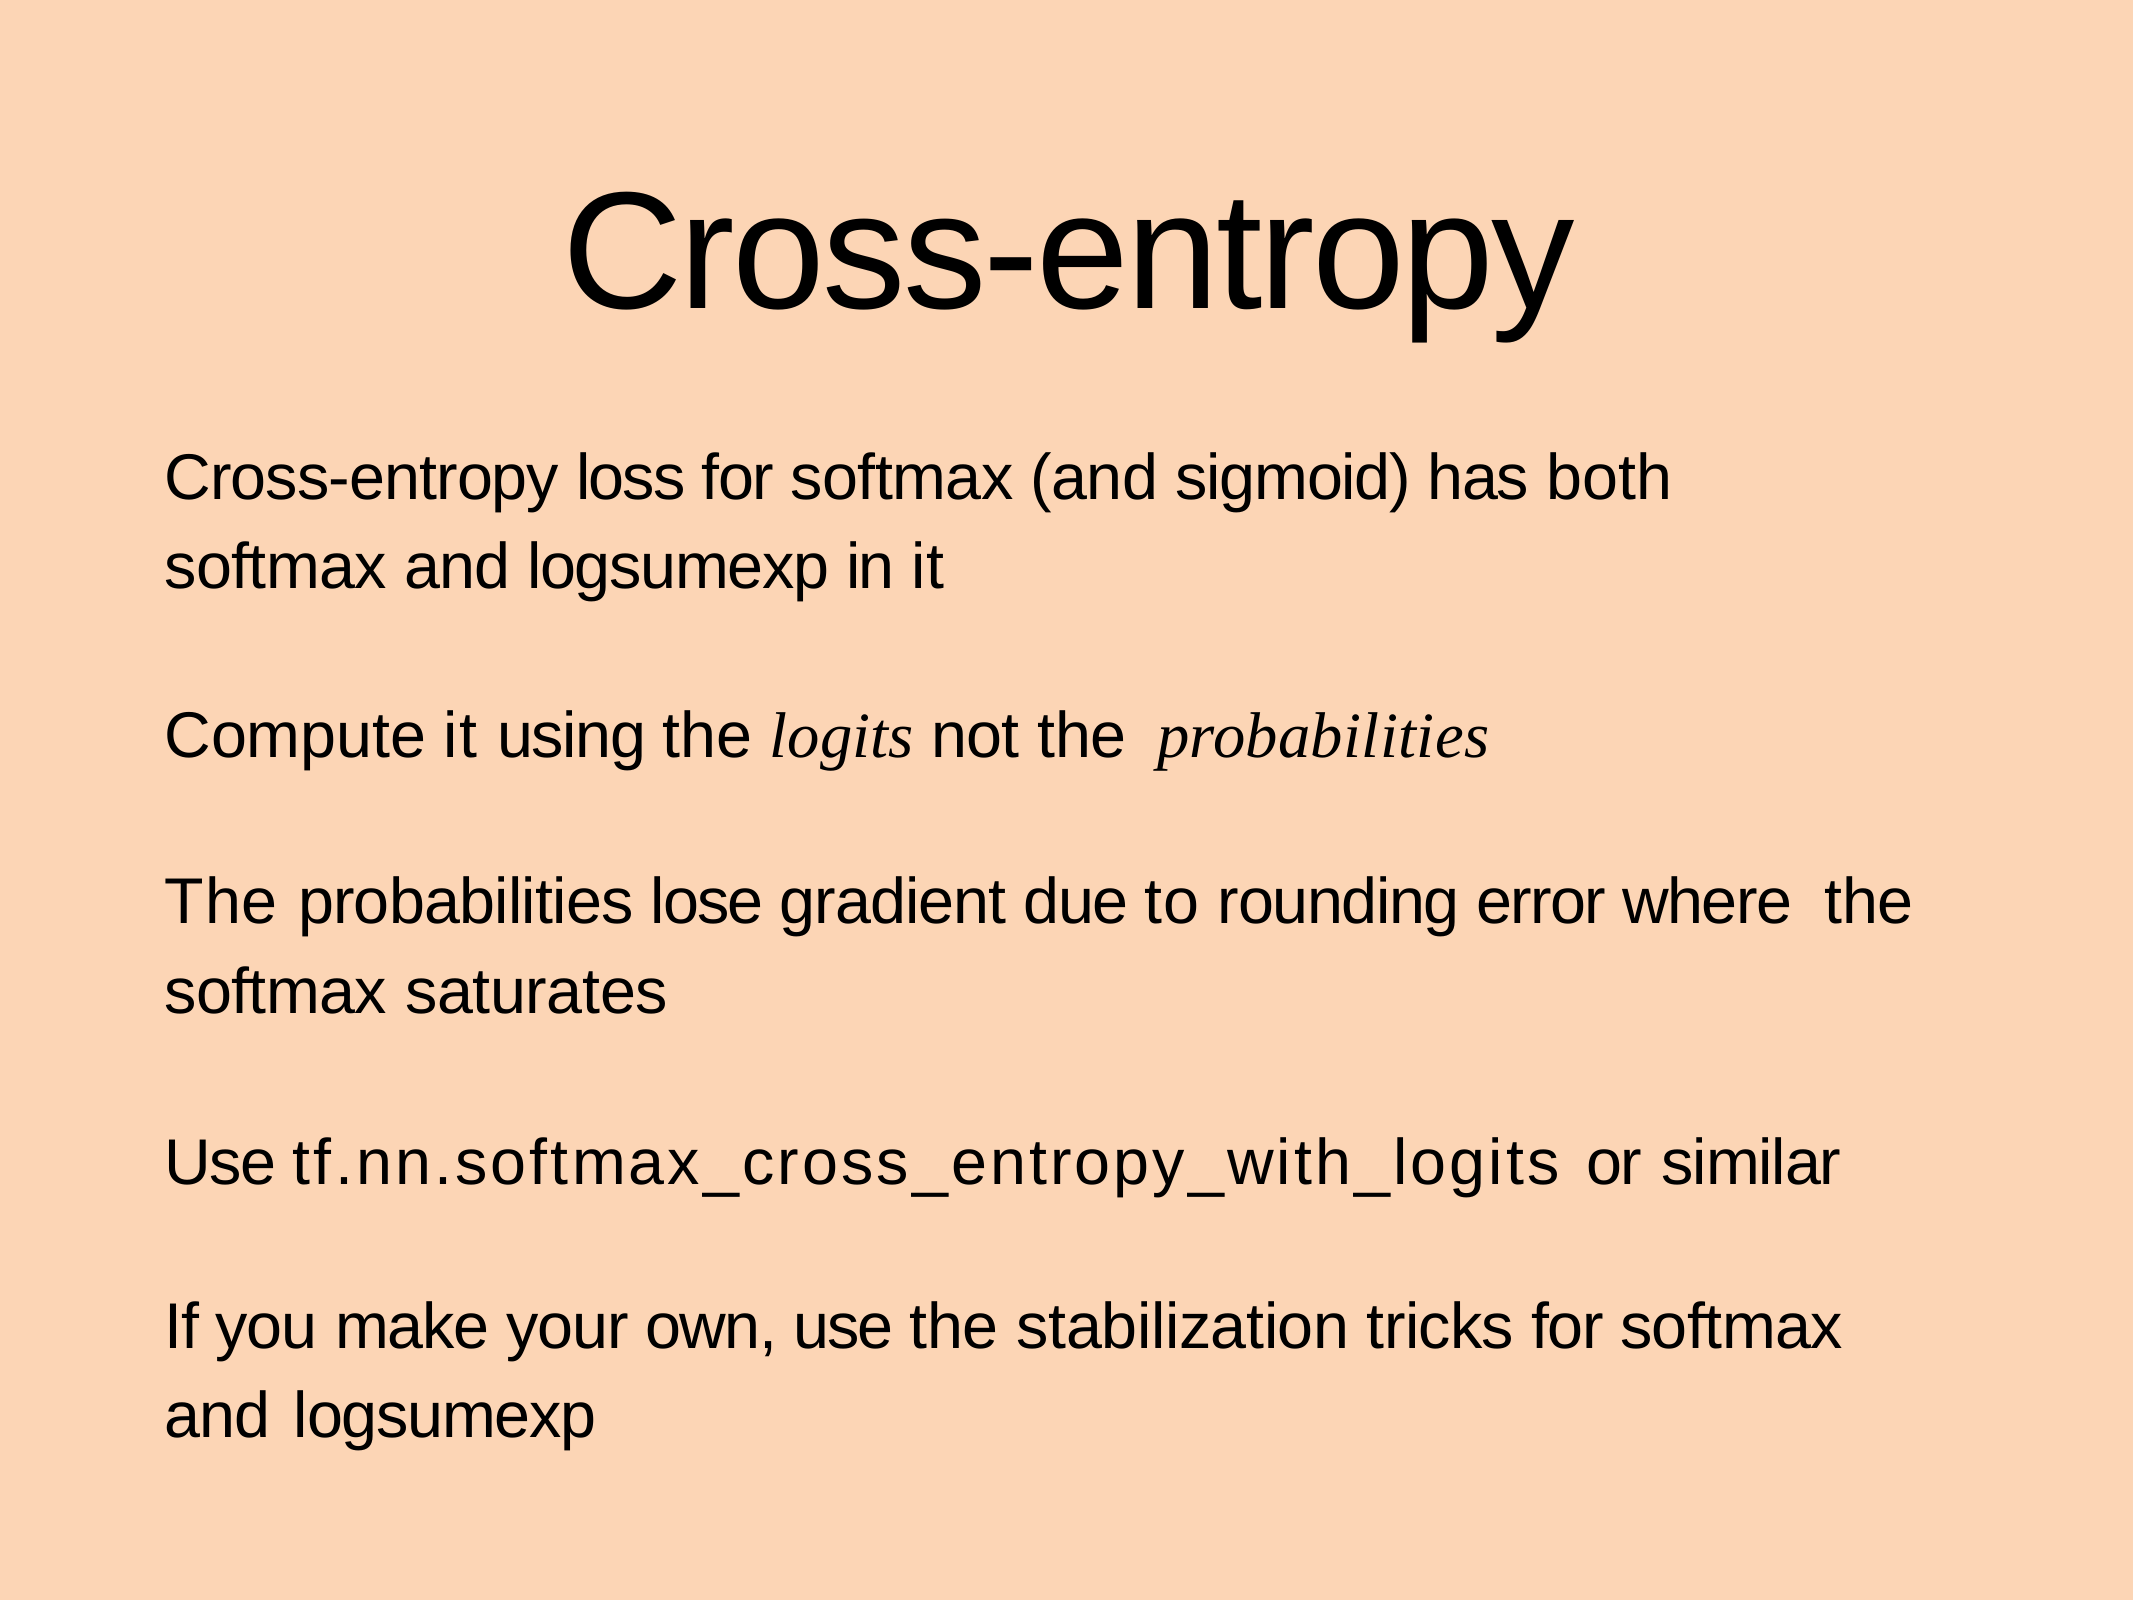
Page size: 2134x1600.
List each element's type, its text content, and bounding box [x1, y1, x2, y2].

text_box Cross-entropy loss for softmax (and sigmoid) has both softmax and logsumexp in it Compute it using the logits not the probabilities The probabilities lose gradient due to rounding error where the softmax saturates Use tf.nn.softmax_cross_entropy_with_logits or similar If you make your own, use the stabilization tricks for softmax and logsumexp [160, 421, 1936, 1451]
title Cross-entropy [560, 139, 1830, 409]
